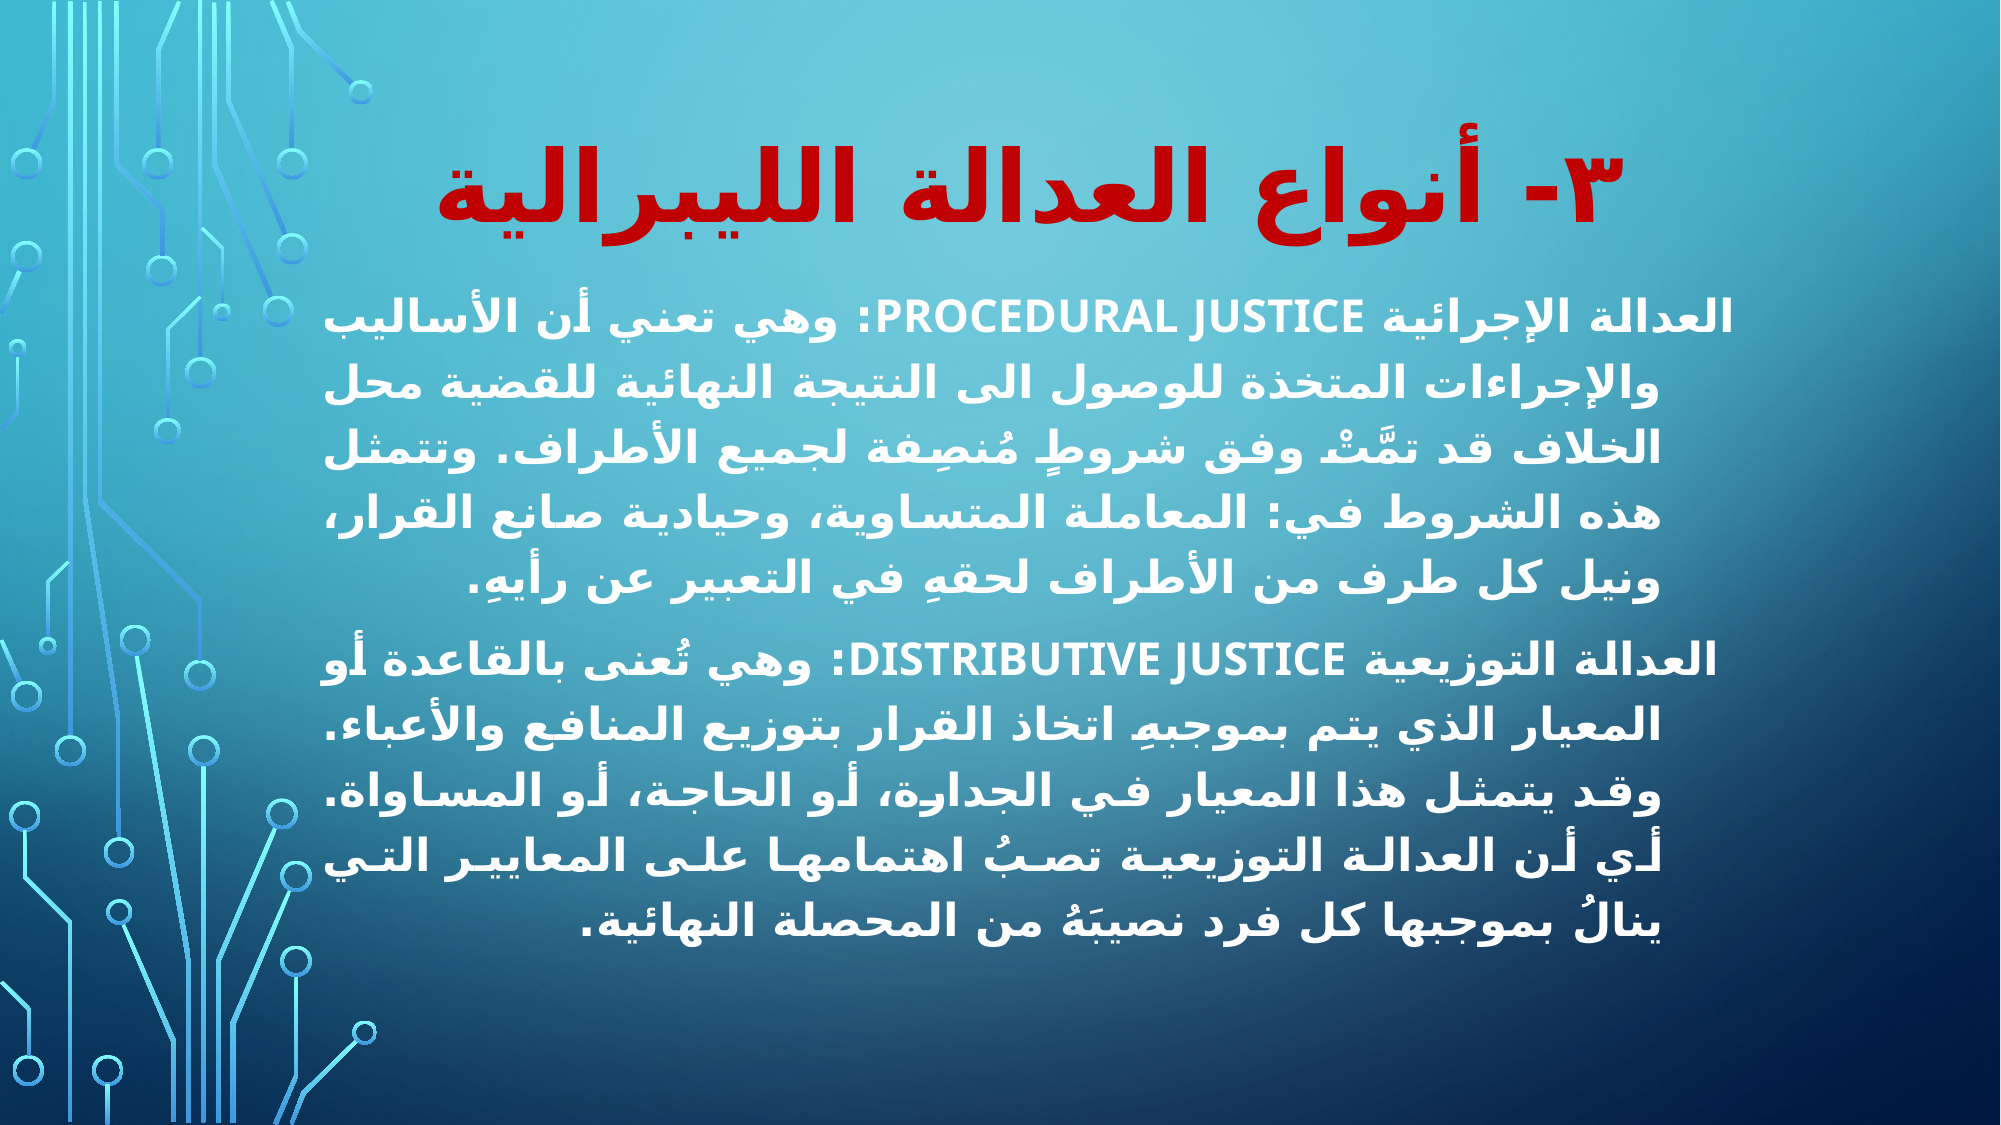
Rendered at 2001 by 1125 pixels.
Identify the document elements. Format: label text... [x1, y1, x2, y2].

subtitle العدالة الإجرائية procedural justice: وهي تعني أن الأساليب والإجراءات المتخذة للوصول الى النتيجة النهائية للقضية محل الخلاف قد تمَّتْ وفق شروطٍ مُنصِفة لجميع الأطراف. وتتمثل هذه الشروط في: المعاملة المتساوية، وحيادية صانع القرار، ونيل كل طرف من الأطراف لحقهِ في التعبير عن رأيهِ. العدالة التوزيعية distributive justice: وهي تُعنى بالقاعدة أو المعيار الذي يتم بموجبهِ اتخاذ القرار بتوزيع المنافع والأعباء. وقد يتمثل هذا المعيار في الجدارة، أو الحاجة، أو المساواة. أي أن العدالة التوزيعية تصبُ اهتمامها على المعايير التي ينالُ بموجبها كل فرد نصيبَهُ من المحصلة النهائية. [307, 268, 1750, 983]
title ٣- أنواع العدالة الليبرالية [307, 93, 1750, 252]
